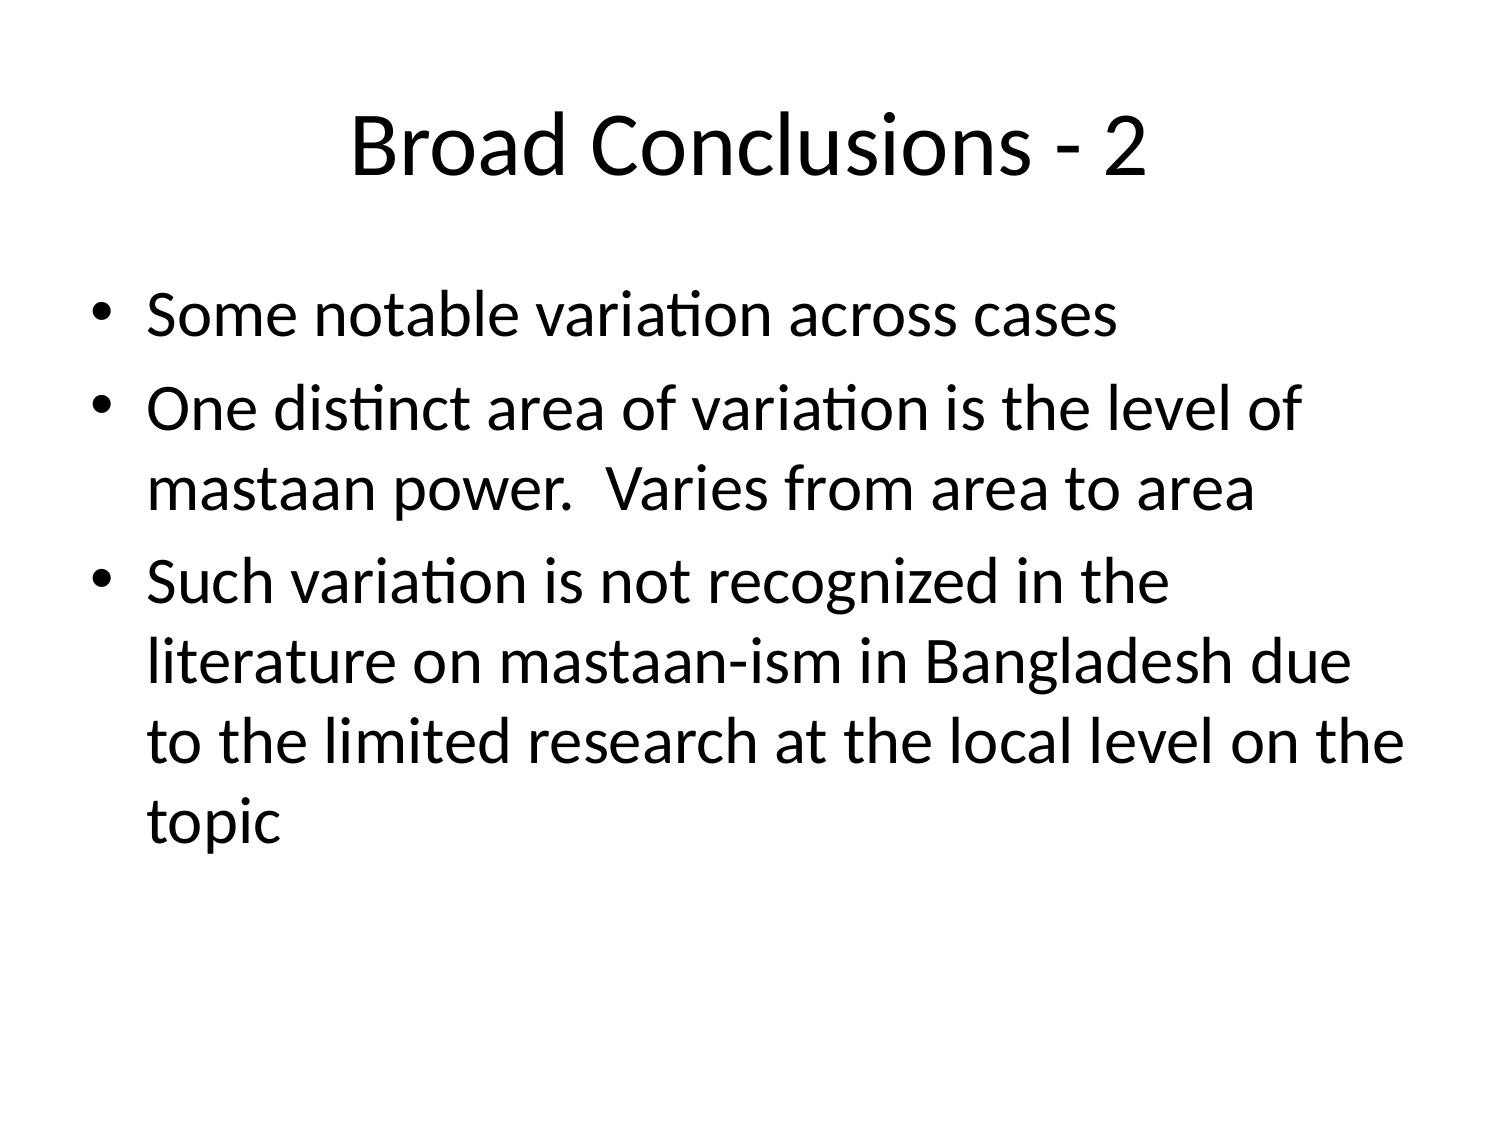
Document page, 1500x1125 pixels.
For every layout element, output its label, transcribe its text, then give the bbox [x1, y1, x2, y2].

title Broad Conclusions - 2 [75, 45, 1425, 233]
list Some notable variation across cases One distinct area of variation is the level of mastaan power. Varies from area to area Such variation is not recognized in the literature on mastaan-ism in Bangladesh due to the limited research at the local level on the topic [75, 262, 1425, 1005]
